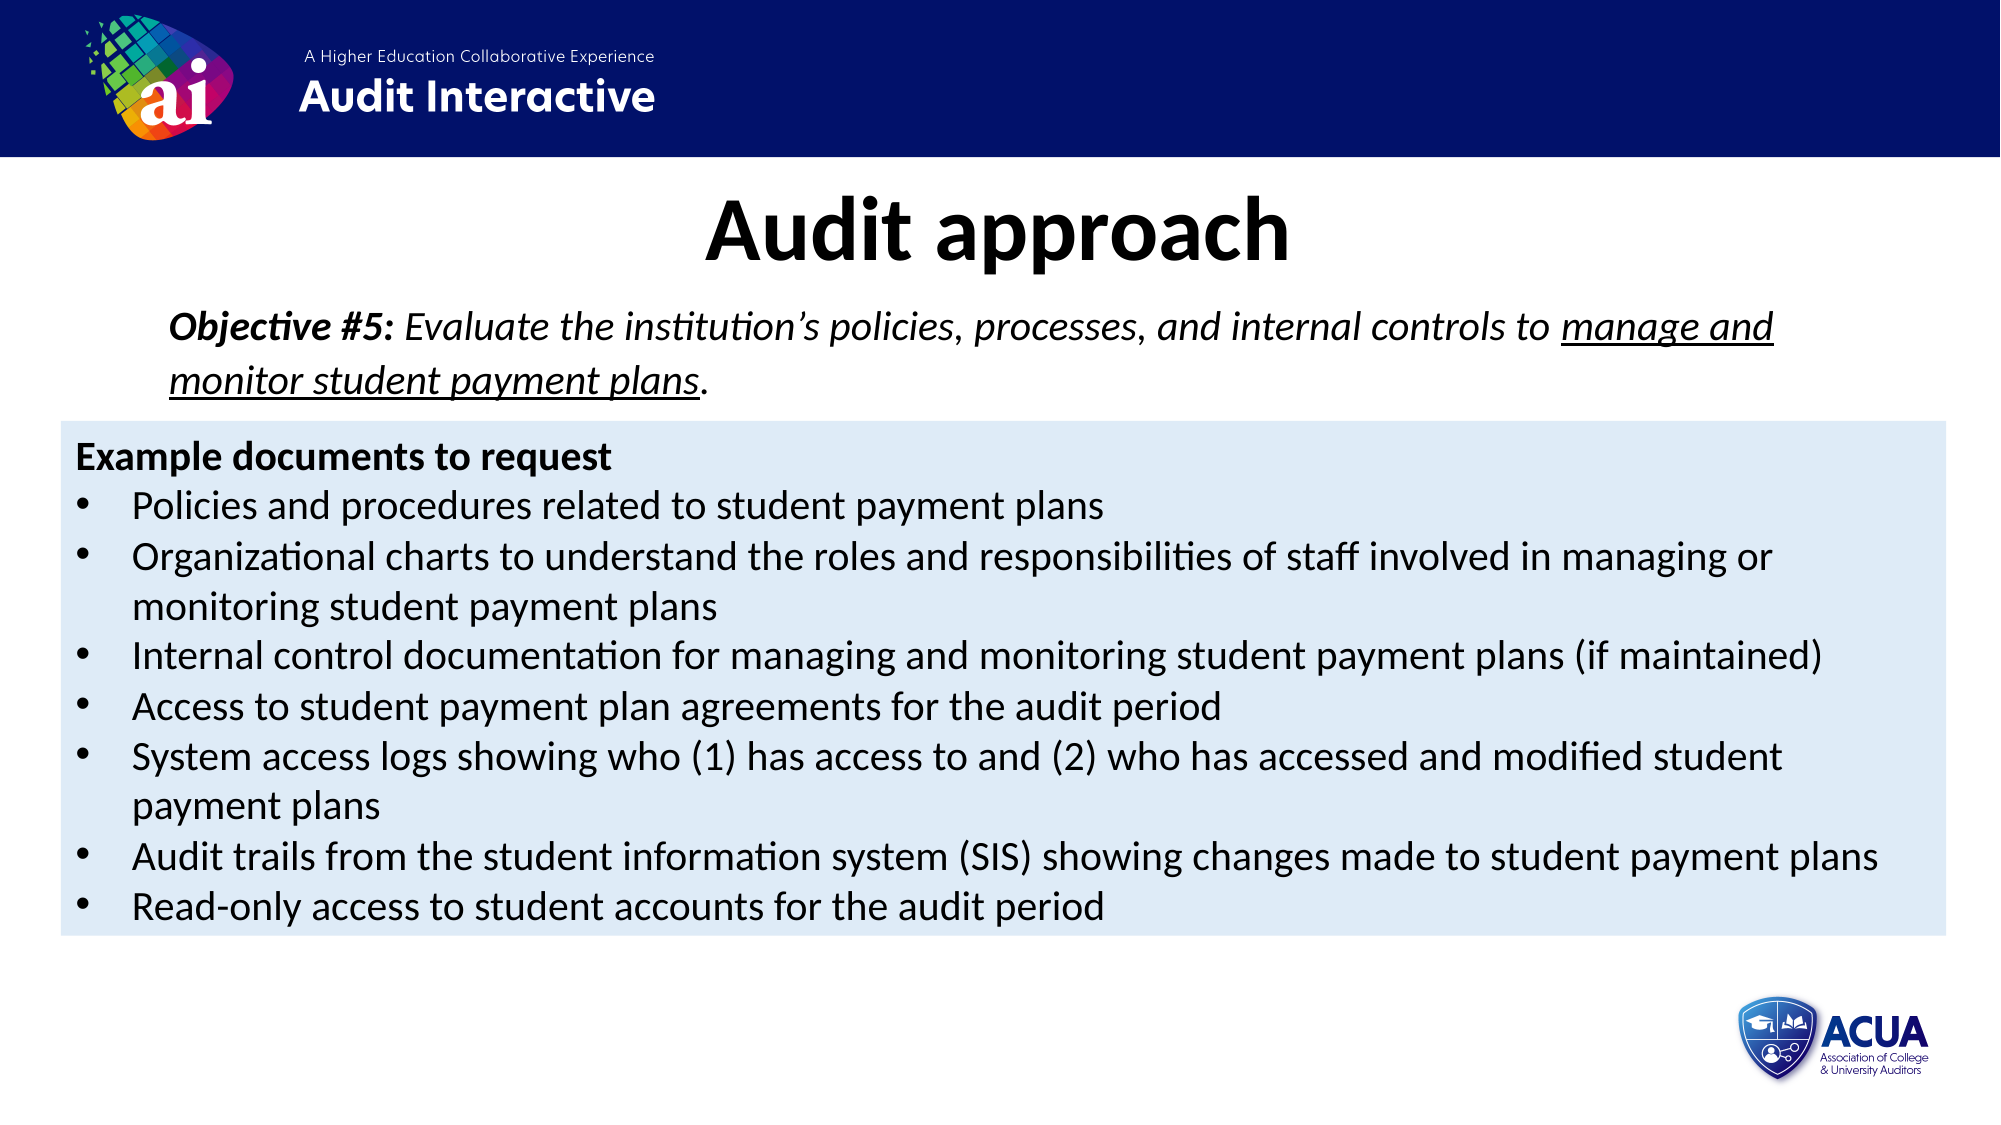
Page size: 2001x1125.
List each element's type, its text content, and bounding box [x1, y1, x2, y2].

text_box Example documents to request Policies and procedures related to student payment plans Organizational charts to understand the roles and responsibilities of staff involved in managing or monitoring student payment plans Internal control documentation for managing and monitoring student payment plans (if maintained) Access to student payment plan agreements for the audit period System access logs showing who (1) has access to and (2) who has accessed and modified student payment plans Audit trails from the student information system (SIS) showing changes made to student payment plans Read-only access to student accounts for the audit period [60, 420, 1947, 936]
title Objective #5: Evaluate the institution’s policies, processes, and internal controls to manage and monitor student payment plans. [153, 288, 1844, 420]
picture [0, 0, 2000, 1125]
text_box Audit approach [0, 161, 1999, 287]
